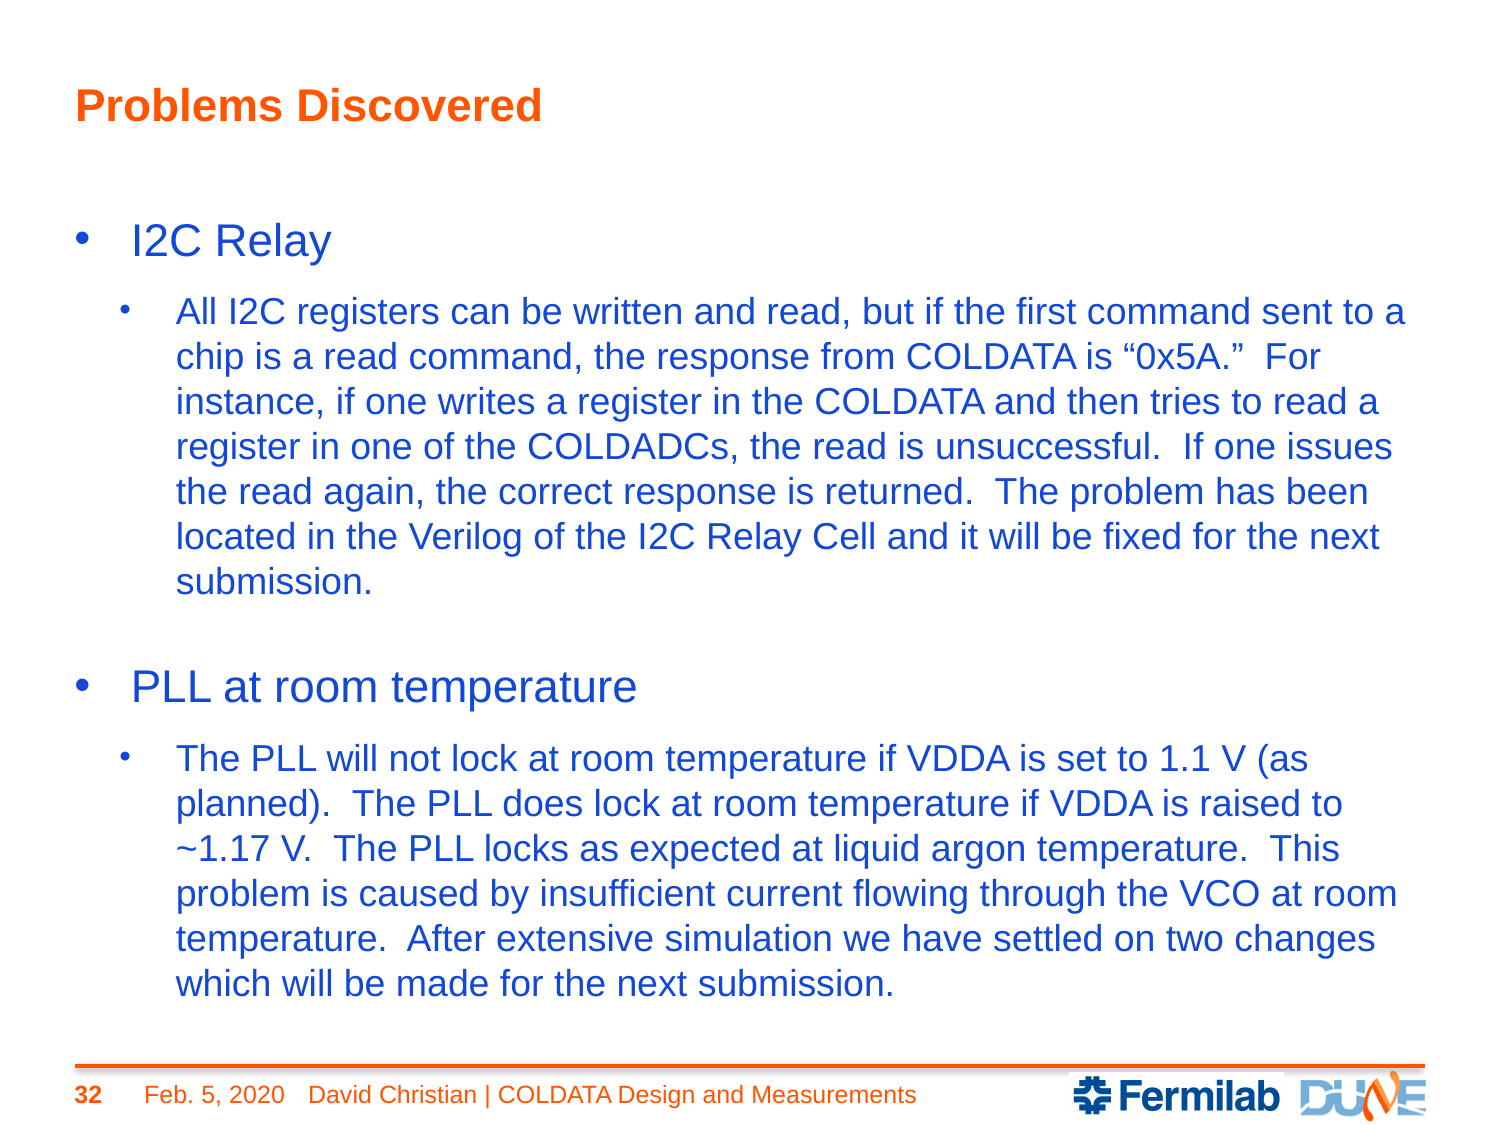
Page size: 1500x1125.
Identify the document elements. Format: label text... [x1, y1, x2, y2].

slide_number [145, 1082, 308, 1109]
footer David Christian | COLDATA Design and Measurements [308, 1082, 1022, 1109]
slide_number 32 [74, 1082, 145, 1109]
list I2C Relay All I2C registers can be written and read, but if the first command sent to a chip is a read command, the response from COLDATA is “0x5A.” For instance, if one writes a register in the COLDATA and then tries to read a register in one of the COLDADCs, the read is unsuccessful. If one issues the read again, the correct response is returned. The problem has been located in the Verilog of the I2C Relay Cell and it will be fixed for the next submission. PLL at room temperature The PLL will not lock at room temperature if VDDA is set to 1.1 V (as planned). The PLL does lock at room temperature if VDDA is raised to ~1.17 V. The PLL locks as expected at liquid argon temperature. This problem is caused by insufficient current flowing through the VCO at room temperature. After extensive simulation we have settled on two changes which will be made for the next submission. [74, 203, 1425, 999]
picture [1299, 1068, 1427, 1122]
title Problems Discovered [75, 75, 1425, 183]
picture [1069, 1072, 1284, 1119]
